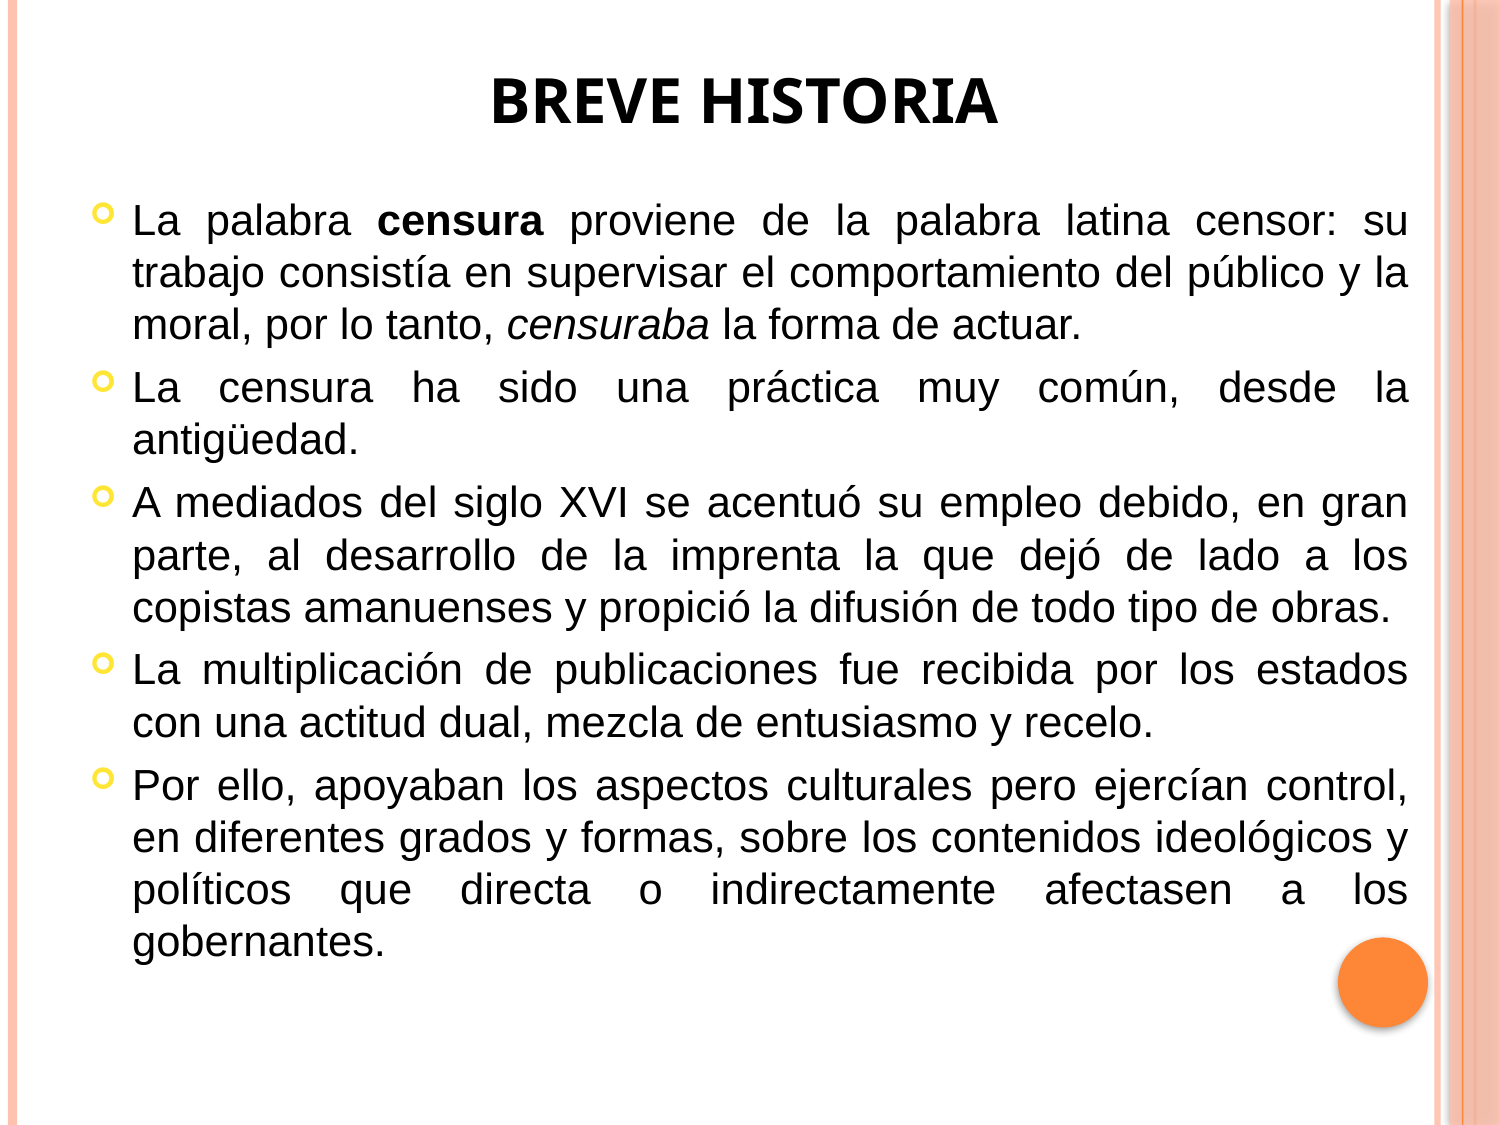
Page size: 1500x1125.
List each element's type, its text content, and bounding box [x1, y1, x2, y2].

list La palabra censura proviene de la palabra latina censor: su trabajo consistía en supervisar el comportamiento del público y la moral, por lo tanto, censuraba la forma de actuar. La censura ha sido una práctica muy común, desde la antigüedad. A mediados del siglo XVI se acentuó su empleo debido, en gran parte, al desarrollo de la imprenta la que dejó de lado a los copistas amanuenses y propició la difusión de todo tipo de obras. La multiplicación de publicaciones fue recibida por los estados con una actitud dual, mezcla de entusiasmo y recelo. Por ello, apoyaban los aspectos culturales pero ejercían control, en diferentes grados y formas, sobre los contenidos ideológicos y políticos que directa o indirectamente afectasen a los gobernantes. [75, 184, 1425, 1020]
title BREVE HISTORIA [76, 0, 1427, 143]
